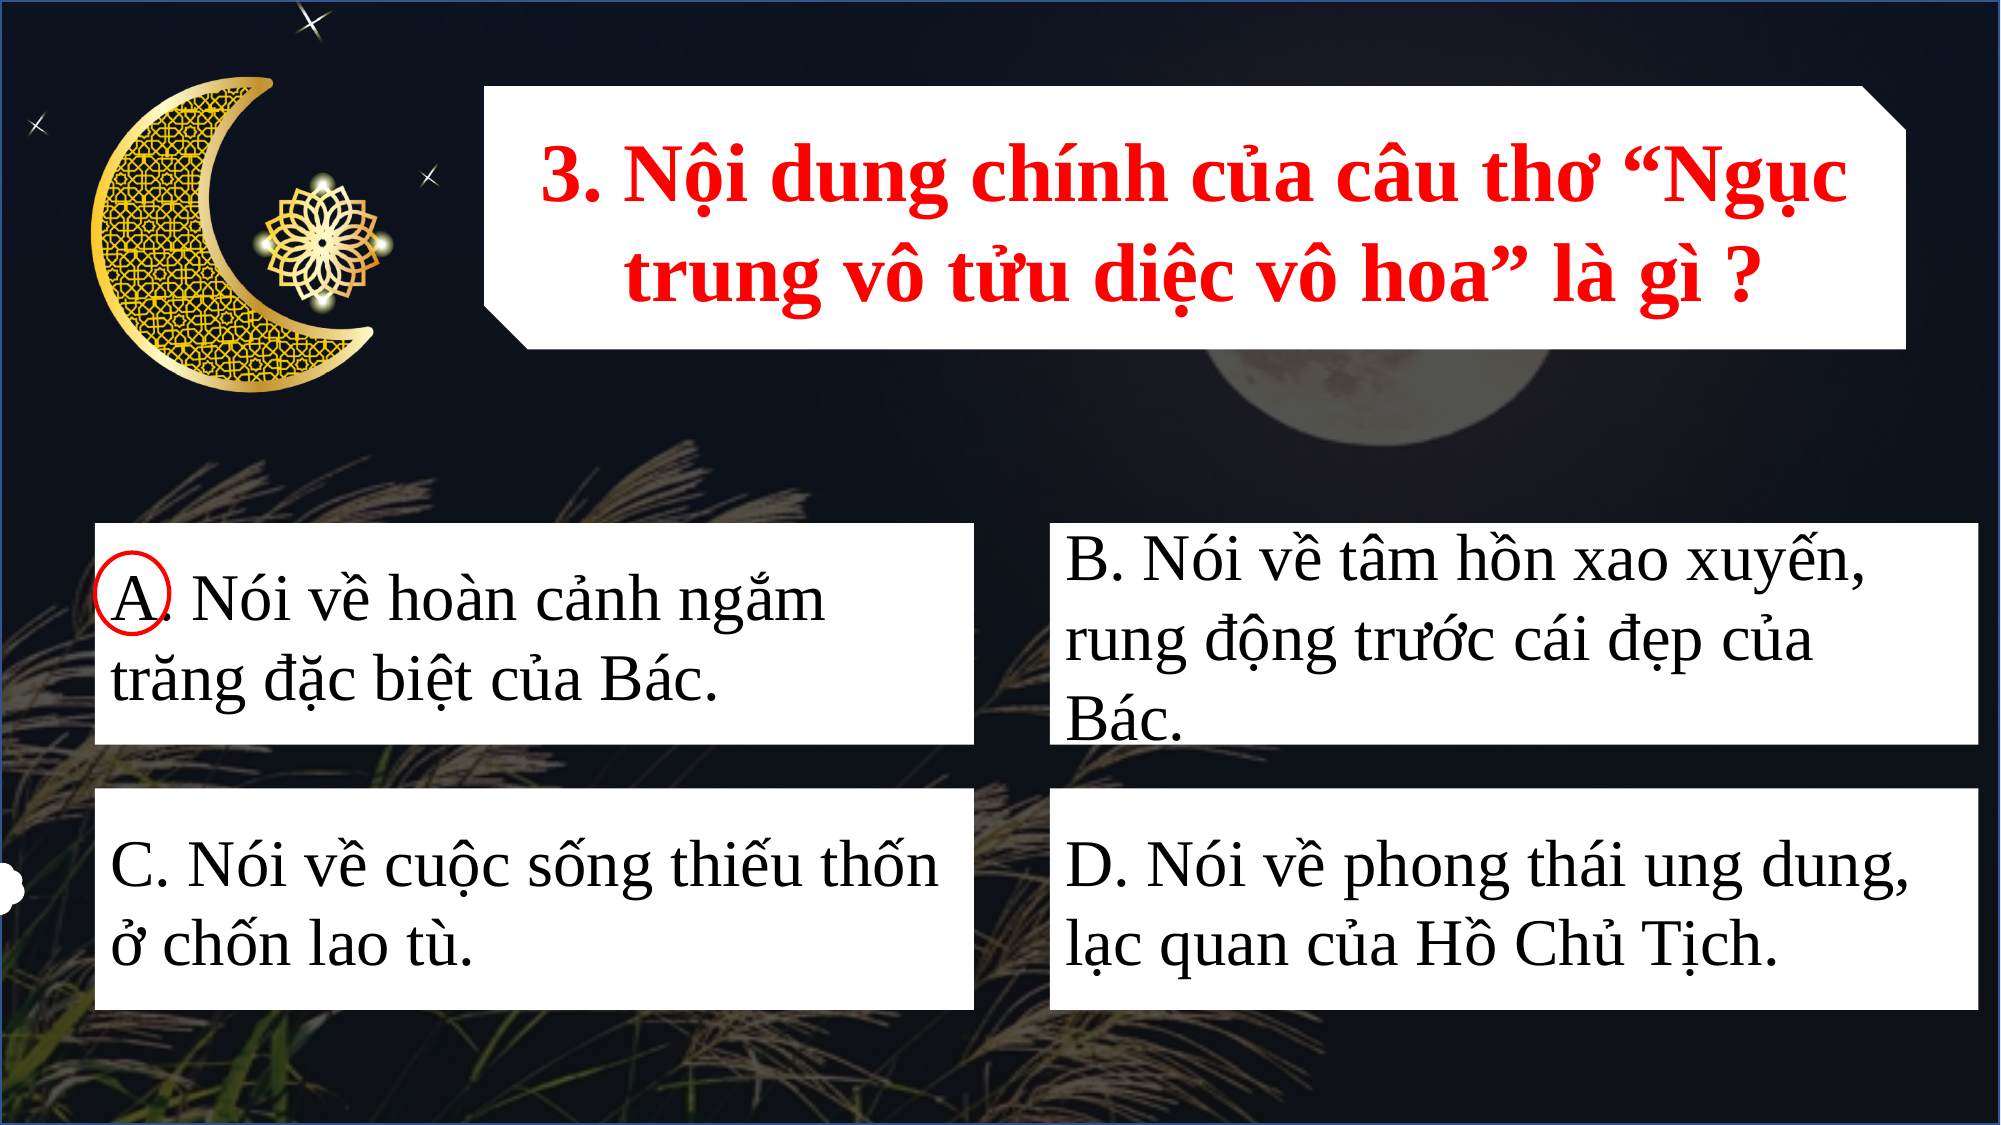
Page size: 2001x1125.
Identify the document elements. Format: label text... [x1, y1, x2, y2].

text_box B. Nói về tâm hồn xao xuyến, rung động trước cái đẹp của Bác. [1049, 523, 1979, 745]
text_box [92, 550, 172, 637]
text_box C. Nói về cuộc sống thiếu thốn ở chốn lao tù. [94, 788, 974, 1010]
text_box D. Nói về phong thái ung dung, lạc quan của Hồ Chủ Tịch. [1049, 788, 1979, 1010]
picture [19, 0, 442, 400]
text_box 3. Nội dung chính của câu thơ “Ngục trung vô tửu diệc vô hoa” là gì ? [484, 86, 1906, 350]
text_box [0, 863, 24, 914]
text_box A. Nói về hoàn cảnh ngắm trăng đặc biệt của Bác. [94, 523, 974, 745]
